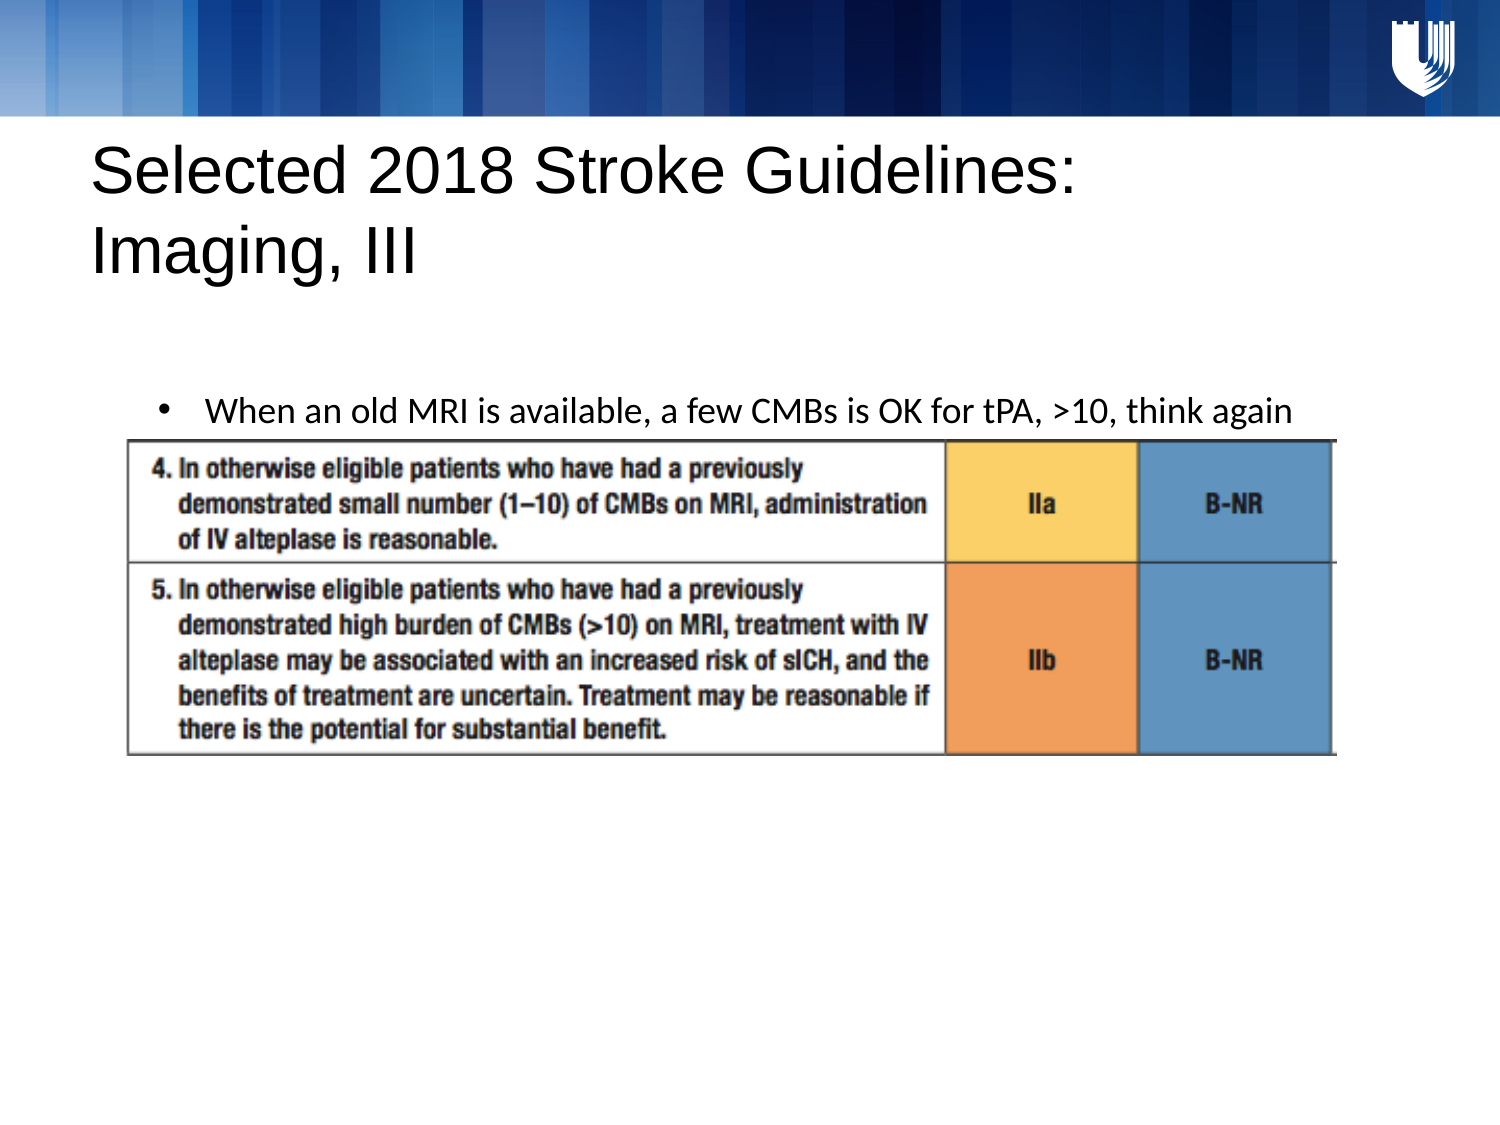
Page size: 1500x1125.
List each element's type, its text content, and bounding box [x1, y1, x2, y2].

picture [0, 0, 1500, 1125]
title Selected 2018 Stroke Guidelines: Imaging, III [75, 119, 1425, 233]
text_box When an old MRI is available, a few CMBs is OK for tPA, >10, think again [143, 378, 1310, 437]
